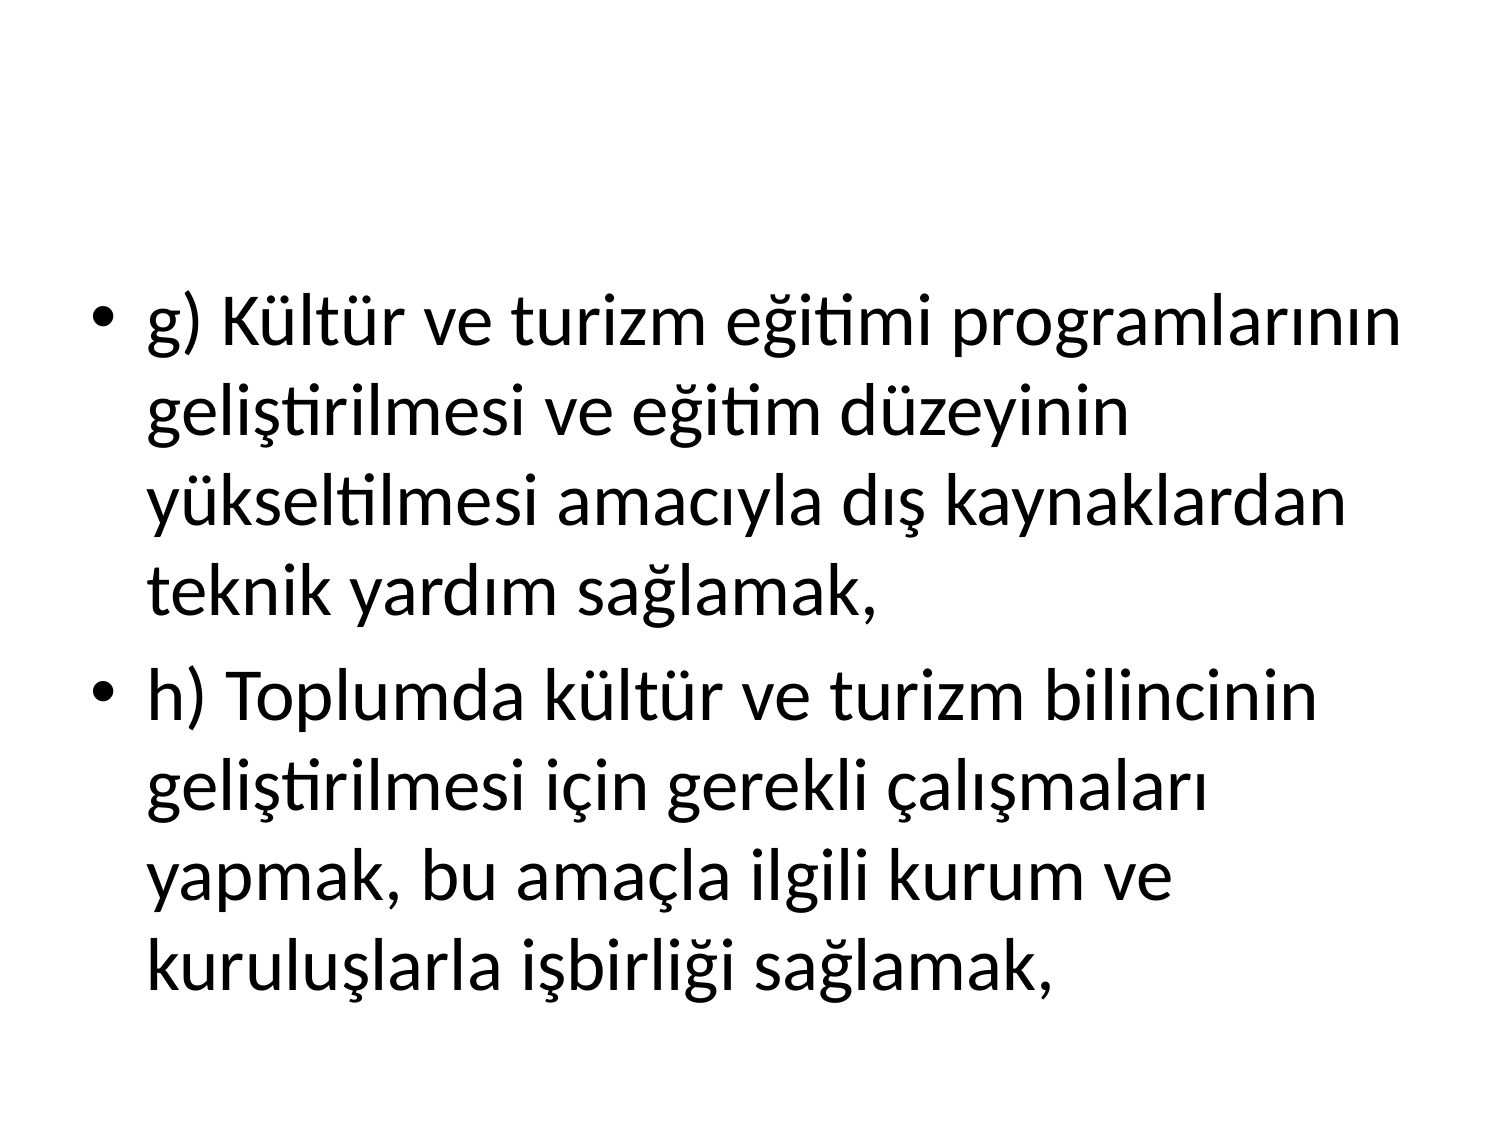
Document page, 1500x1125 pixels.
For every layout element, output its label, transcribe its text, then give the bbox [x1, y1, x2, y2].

list g) Kültür ve turizm eğitimi programlarının geliştirilmesi ve eğitim düzeyinin yükseltilmesi amacıyla dış kaynaklardan teknik yardım sağlamak, h) Toplumda kültür ve turizm bilincinin geliştirilmesi için gerekli çalışmaları yapmak, bu amaçla ilgili kurum ve kuruluşlarla işbirliği sağlamak, [75, 262, 1425, 1005]
